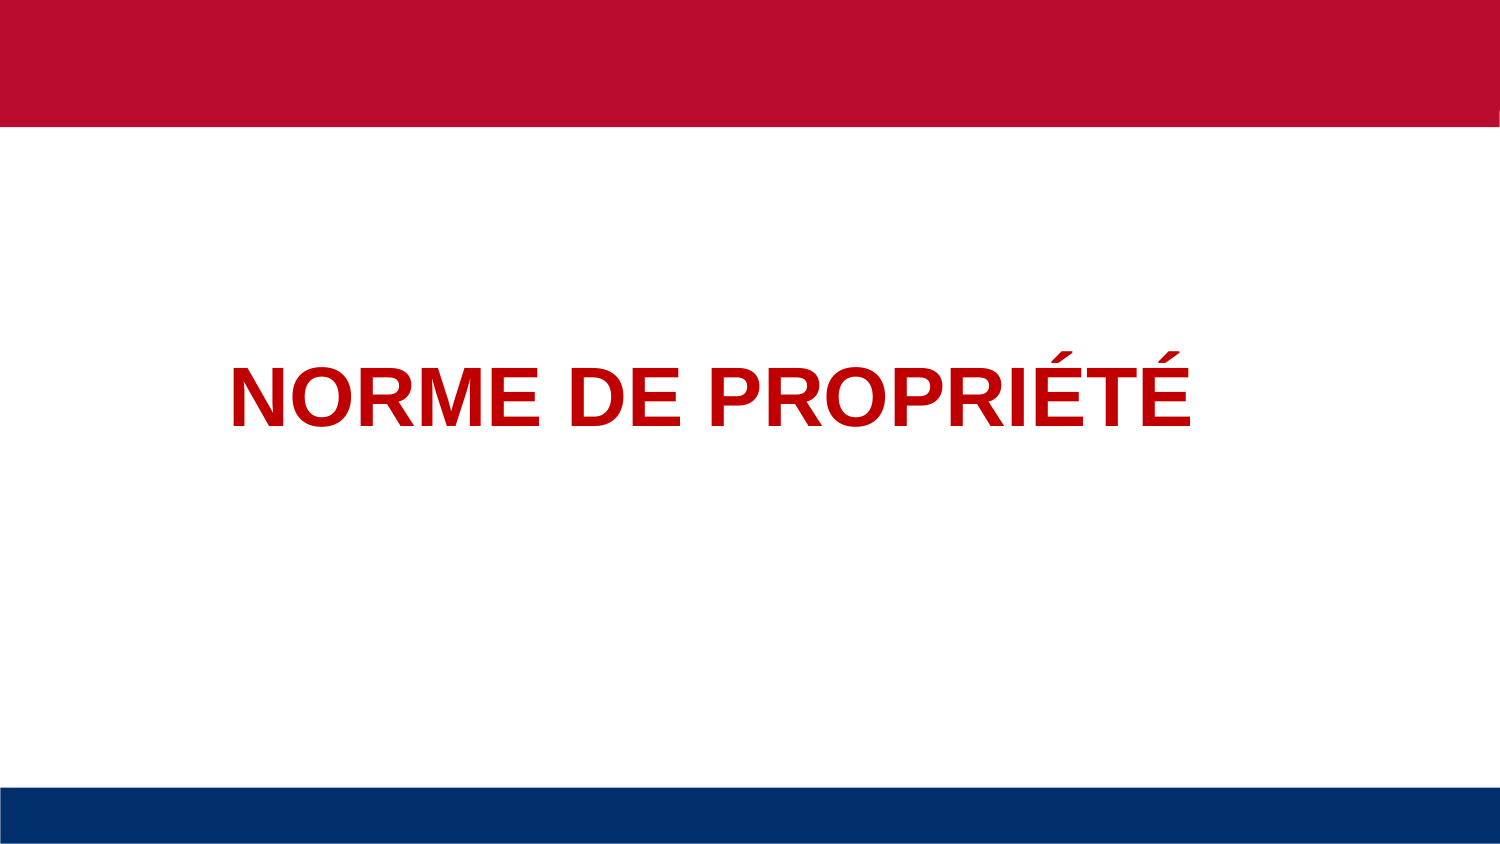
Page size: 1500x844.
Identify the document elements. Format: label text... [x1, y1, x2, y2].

title NORME DE PROPRIÉTÉ [105, 243, 1343, 555]
text_box POINTS CLÉS [84, 141, 479, 691]
text_box [0, 0, 1500, 128]
